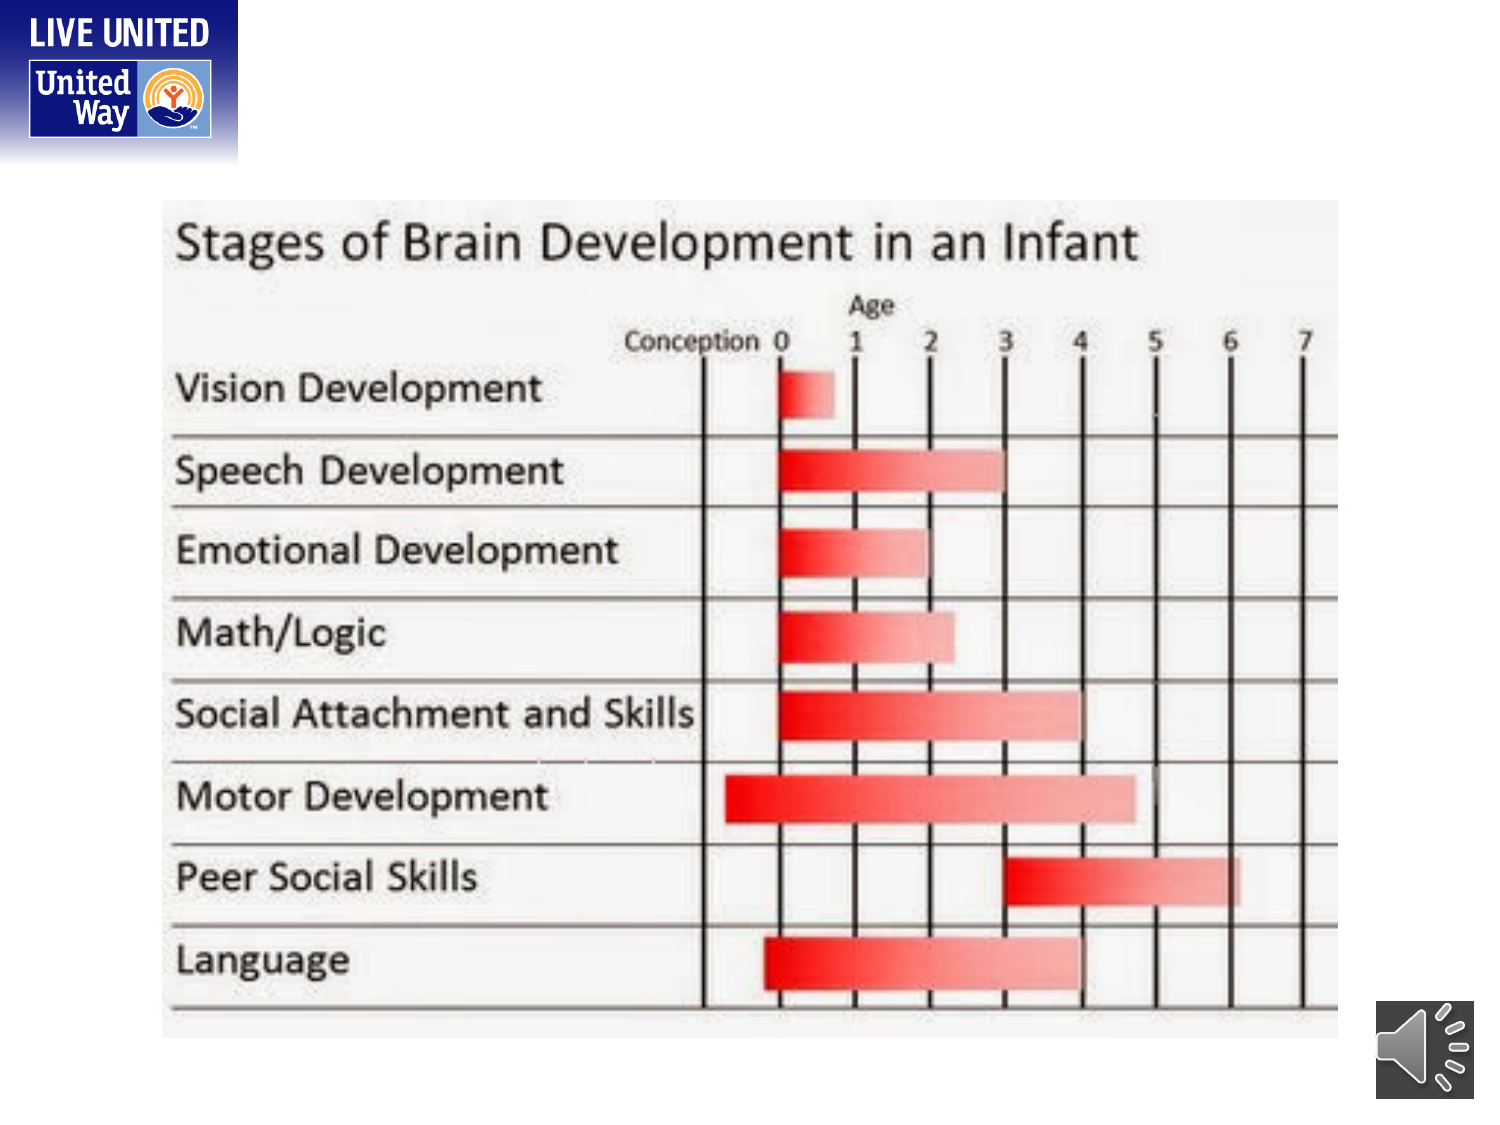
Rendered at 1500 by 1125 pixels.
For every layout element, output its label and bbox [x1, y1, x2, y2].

picture [0, 0, 238, 165]
picture [162, 200, 1338, 1038]
picture [1374, 999, 1476, 1101]
